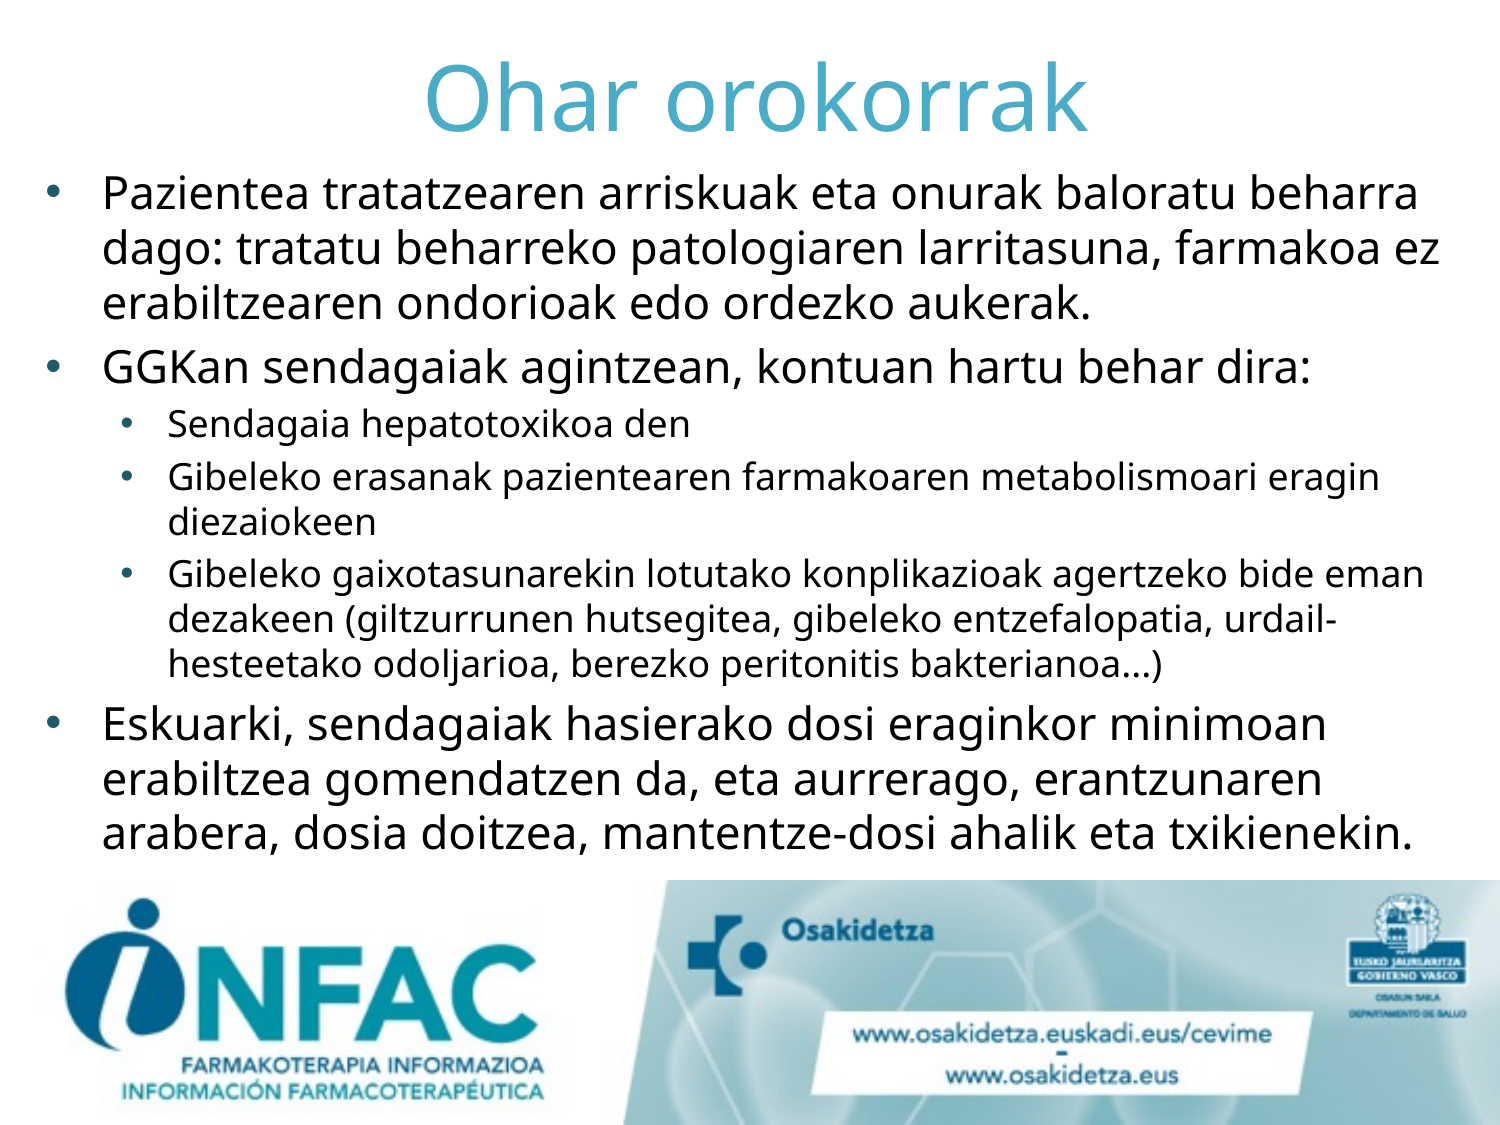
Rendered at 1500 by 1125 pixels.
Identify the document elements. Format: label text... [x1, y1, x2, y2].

text_box Pazientea tratatzearen arriskuak eta onurak baloratu beharra dago: tratatu beharreko patologiaren larritasuna, farmakoa ez erabiltzearen ondorioak edo ordezko aukerak. GGKan sendagaiak agintzean, kontuan hartu behar dira: Sendagaia hepatotoxikoa den Gibeleko erasanak pazientearen farmakoaren metabolismoari eragin diezaiokeen Gibeleko gaixotasunarekin lotutako konplikazioak agertzeko bide eman dezakeen (giltzurrunen hutsegitea, gibeleko entzefalopatia, urdail-hesteetako odoljarioa, berezko peritonitis bakterianoa...) Eskuarki, sendagaiak hasierako dosi eraginkor minimoan erabiltzea gomendatzen da, eta aurrerago, erantzunaren arabera, dosia doitzea, mantentze-dosi ahalik eta txikienekin. [30, 156, 1460, 854]
picture [1, 880, 1500, 1125]
title Ohar orokorrak [0, 0, 1500, 189]
